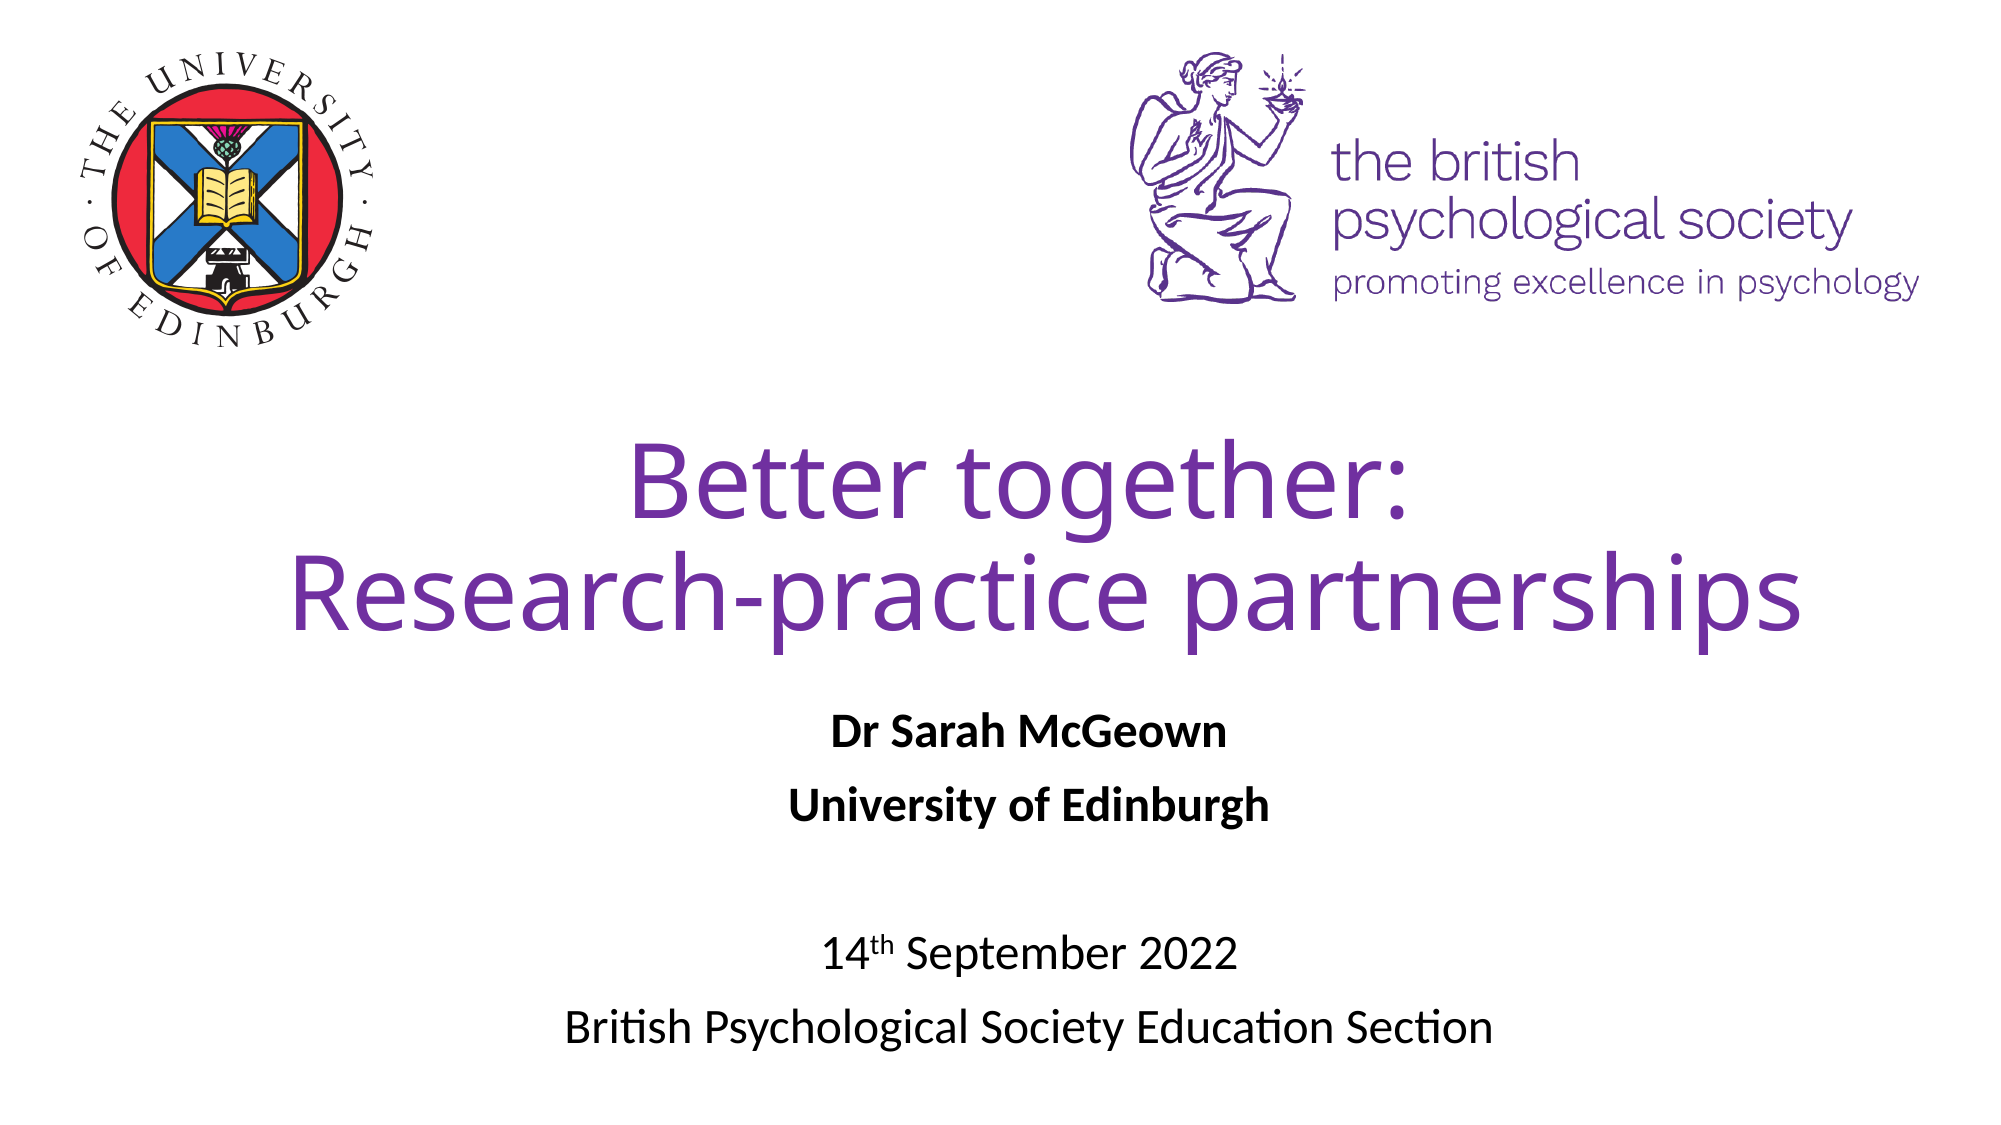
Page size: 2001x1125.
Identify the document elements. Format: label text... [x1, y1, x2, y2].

picture [1130, 52, 1919, 304]
subtitle Dr Sarah McGeown University of Edinburgh 14th September 2022 British Psychological Society Education Section [206, 697, 1852, 1066]
title Better together: Research-practice partnerships [136, 268, 1955, 661]
picture [80, 52, 373, 347]
